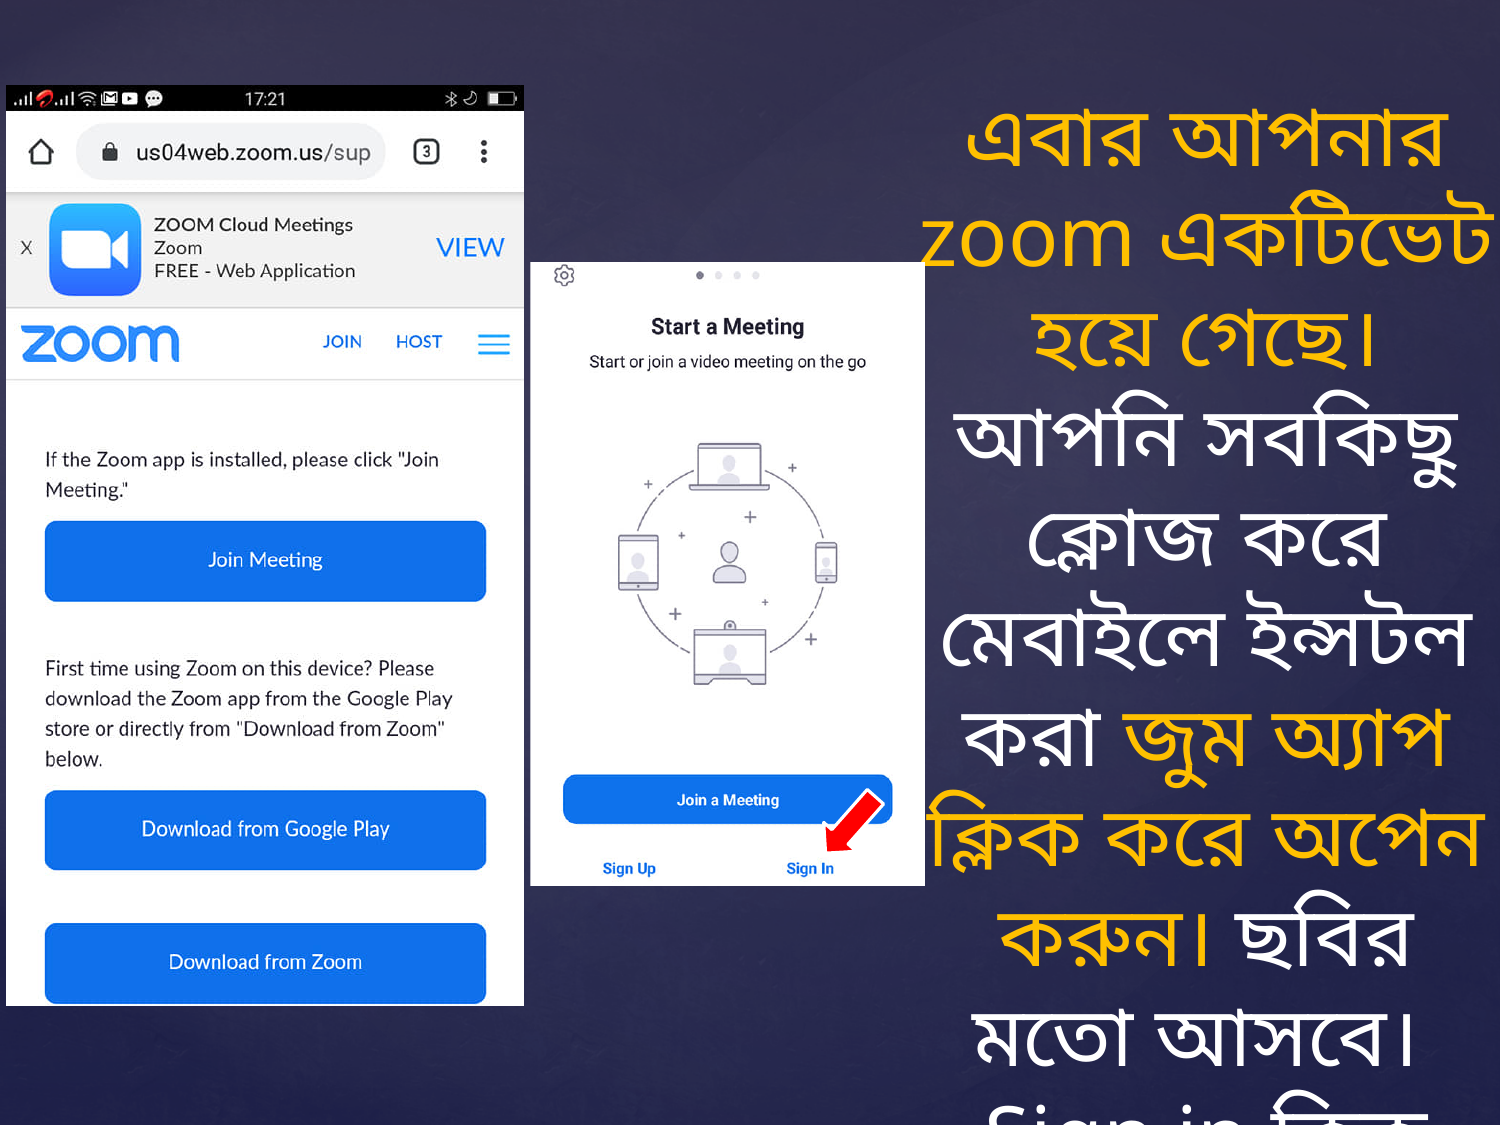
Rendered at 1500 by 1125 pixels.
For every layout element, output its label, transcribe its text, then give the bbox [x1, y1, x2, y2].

picture [5, 85, 525, 1007]
text_box এবার আপনার zoom একটিভেট হয়ে গেছে। আপনি সবকিছু ক্লোজ করে মেবাইলে ইন্সটল করা জুম অ্যাপ ক্লিক করে অপেন করুন। ছবির মতো আসবে। Sign in ক্লিক করুন [899, 76, 1500, 1125]
picture [529, 261, 926, 887]
